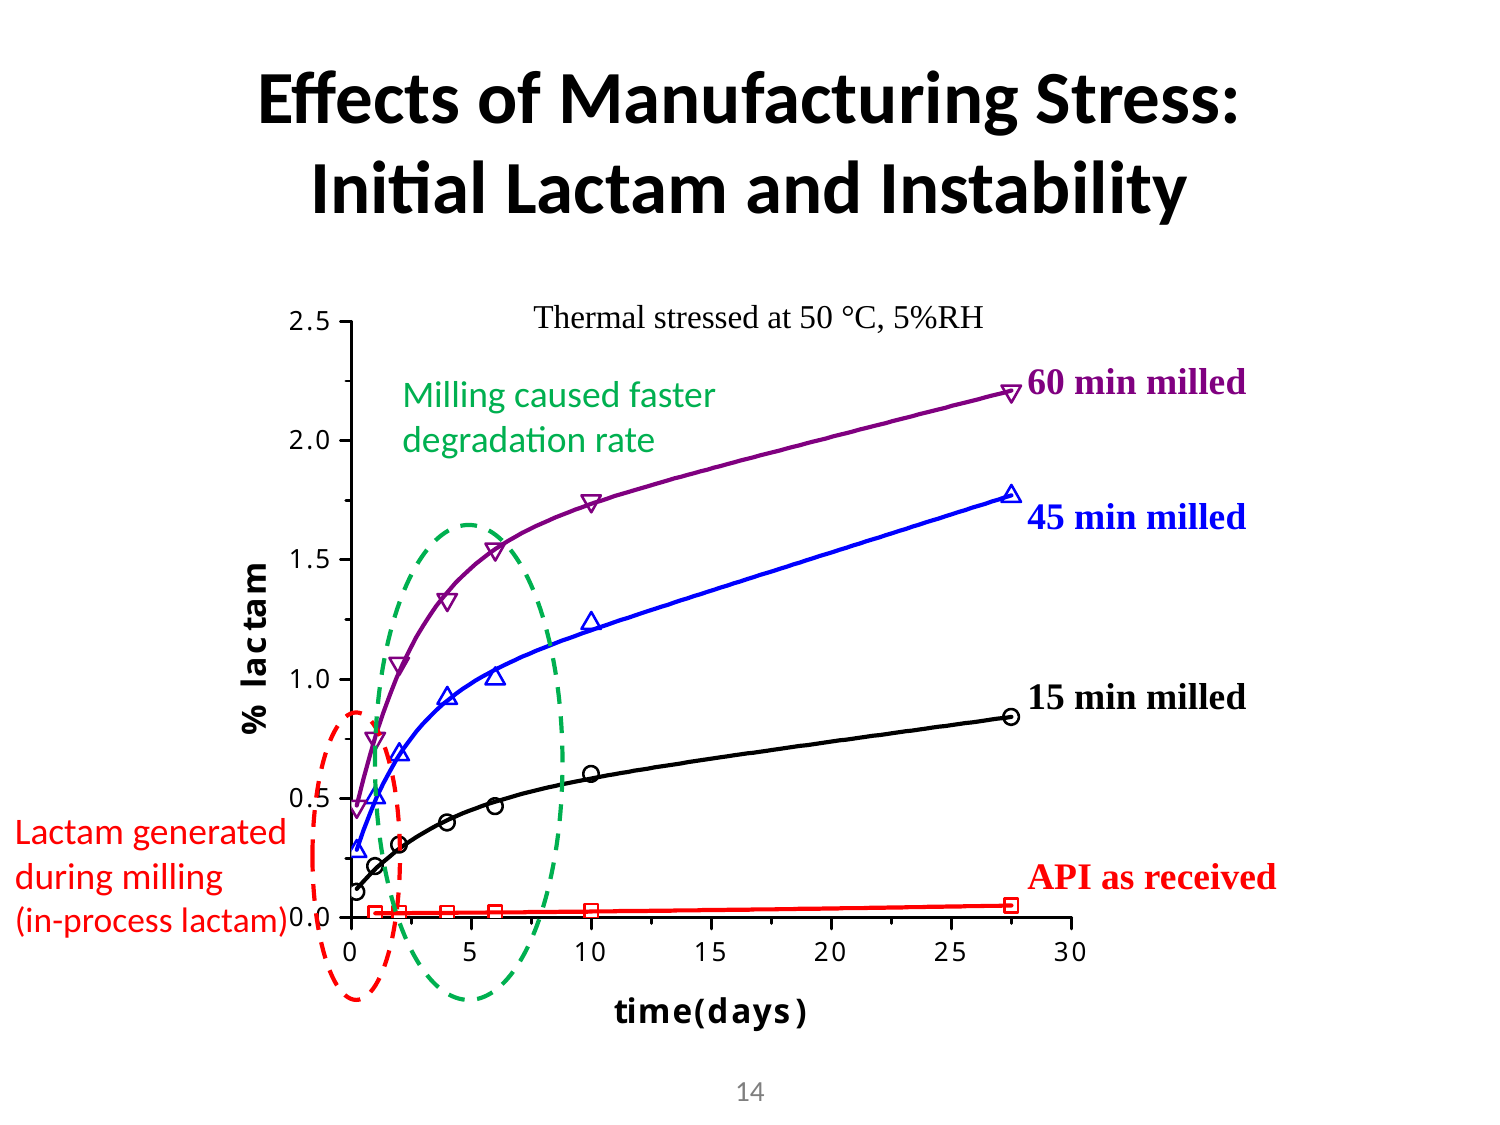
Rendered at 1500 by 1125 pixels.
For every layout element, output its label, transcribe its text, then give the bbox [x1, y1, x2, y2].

title Effects of Manufacturing Stress: Initial Lactam and Instability [74, 44, 1426, 233]
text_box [162, 224, 1382, 1056]
slide_number 14 [575, 1065, 925, 1125]
text_box Lactam generated during milling (in-process lactam) [0, 799, 157, 948]
